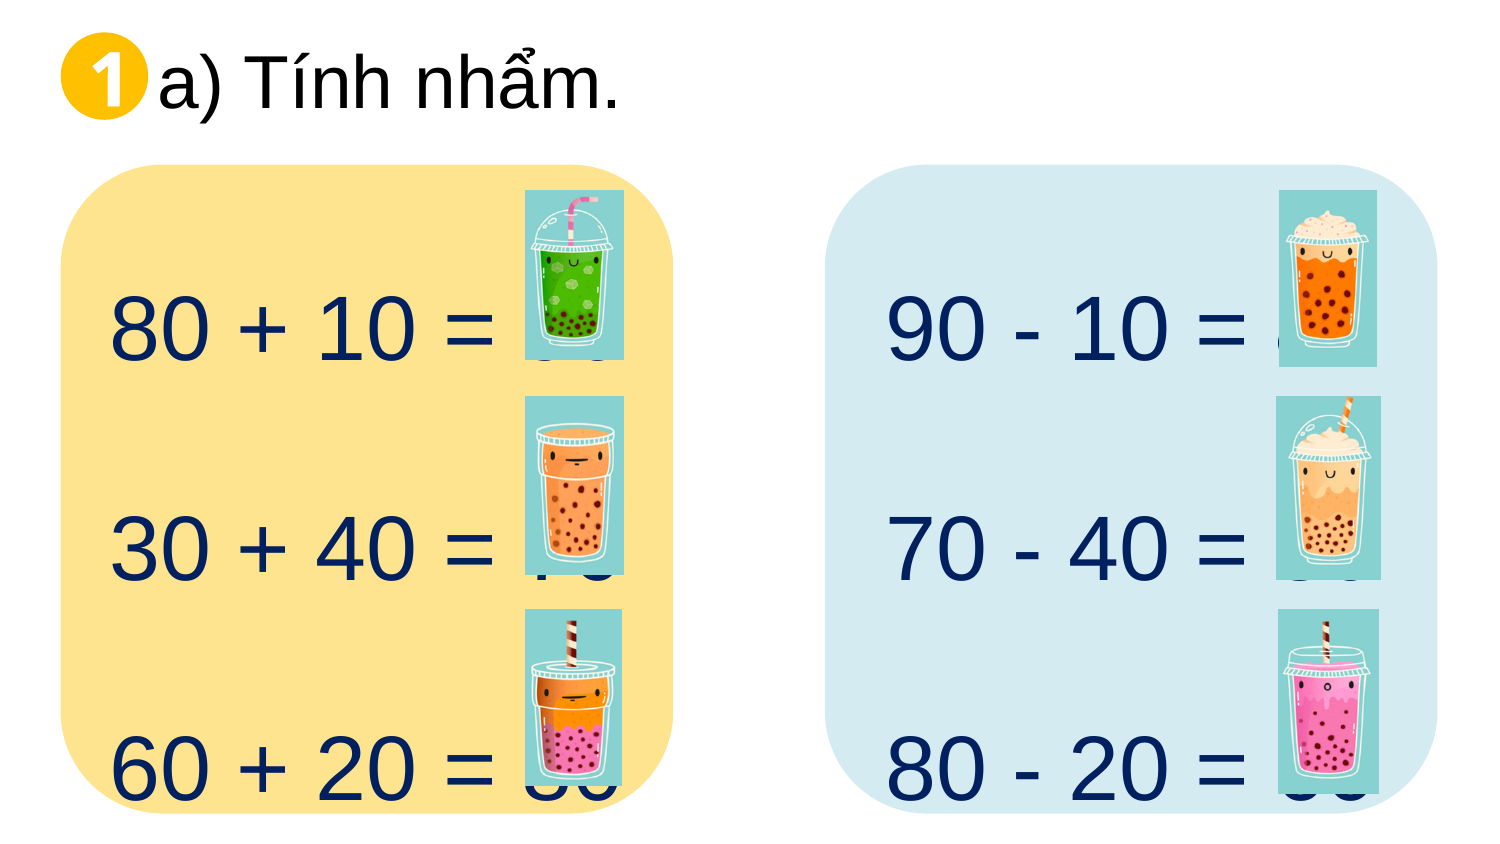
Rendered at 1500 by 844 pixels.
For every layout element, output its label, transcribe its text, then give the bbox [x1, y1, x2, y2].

text_box a) Tính nhẩm. [142, 8, 1175, 149]
picture [1278, 189, 1378, 367]
text_box 1 [58, 30, 151, 122]
picture [524, 609, 622, 786]
text_box 80 + 10 = 90 30 + 40 = 70 60 + 20 = 80 [58, 162, 676, 816]
picture [524, 189, 625, 361]
picture [1277, 609, 1380, 794]
text_box 90 - 10 = 80 70 - 40 = 30 80 - 20 = 60 [822, 162, 1440, 816]
picture [1276, 396, 1382, 580]
picture [524, 396, 625, 575]
